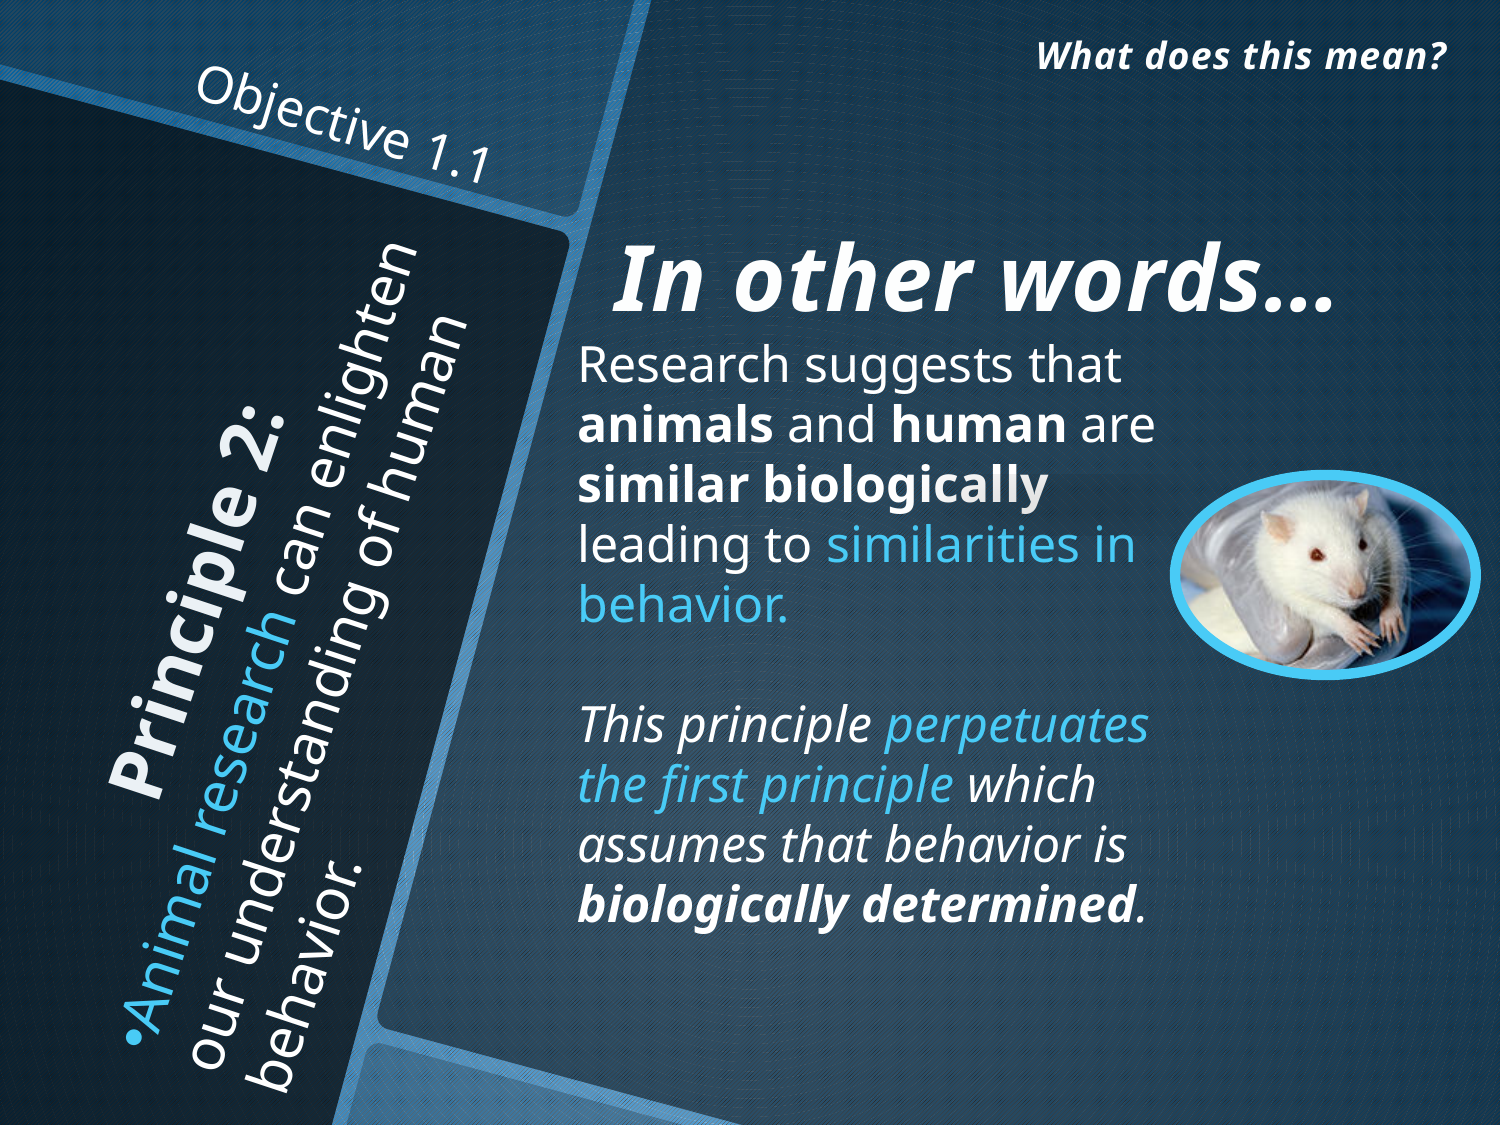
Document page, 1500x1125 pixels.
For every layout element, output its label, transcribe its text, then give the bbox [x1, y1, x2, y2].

text_box Principle 2: Animal research can enlighten our understanding of human behavior. [0, 177, 577, 1119]
picture [1174, 474, 1477, 676]
text_box Research suggests that animals and human are similar biologically leading to similarities in behavior. This principle perpetuates the first principle which assumes that behavior is biologically determined. [562, 324, 1238, 940]
text_box What does this mean? [1020, 24, 1462, 85]
title In other words… [600, 149, 1500, 338]
list Objective 1.1 [148, 8, 556, 240]
